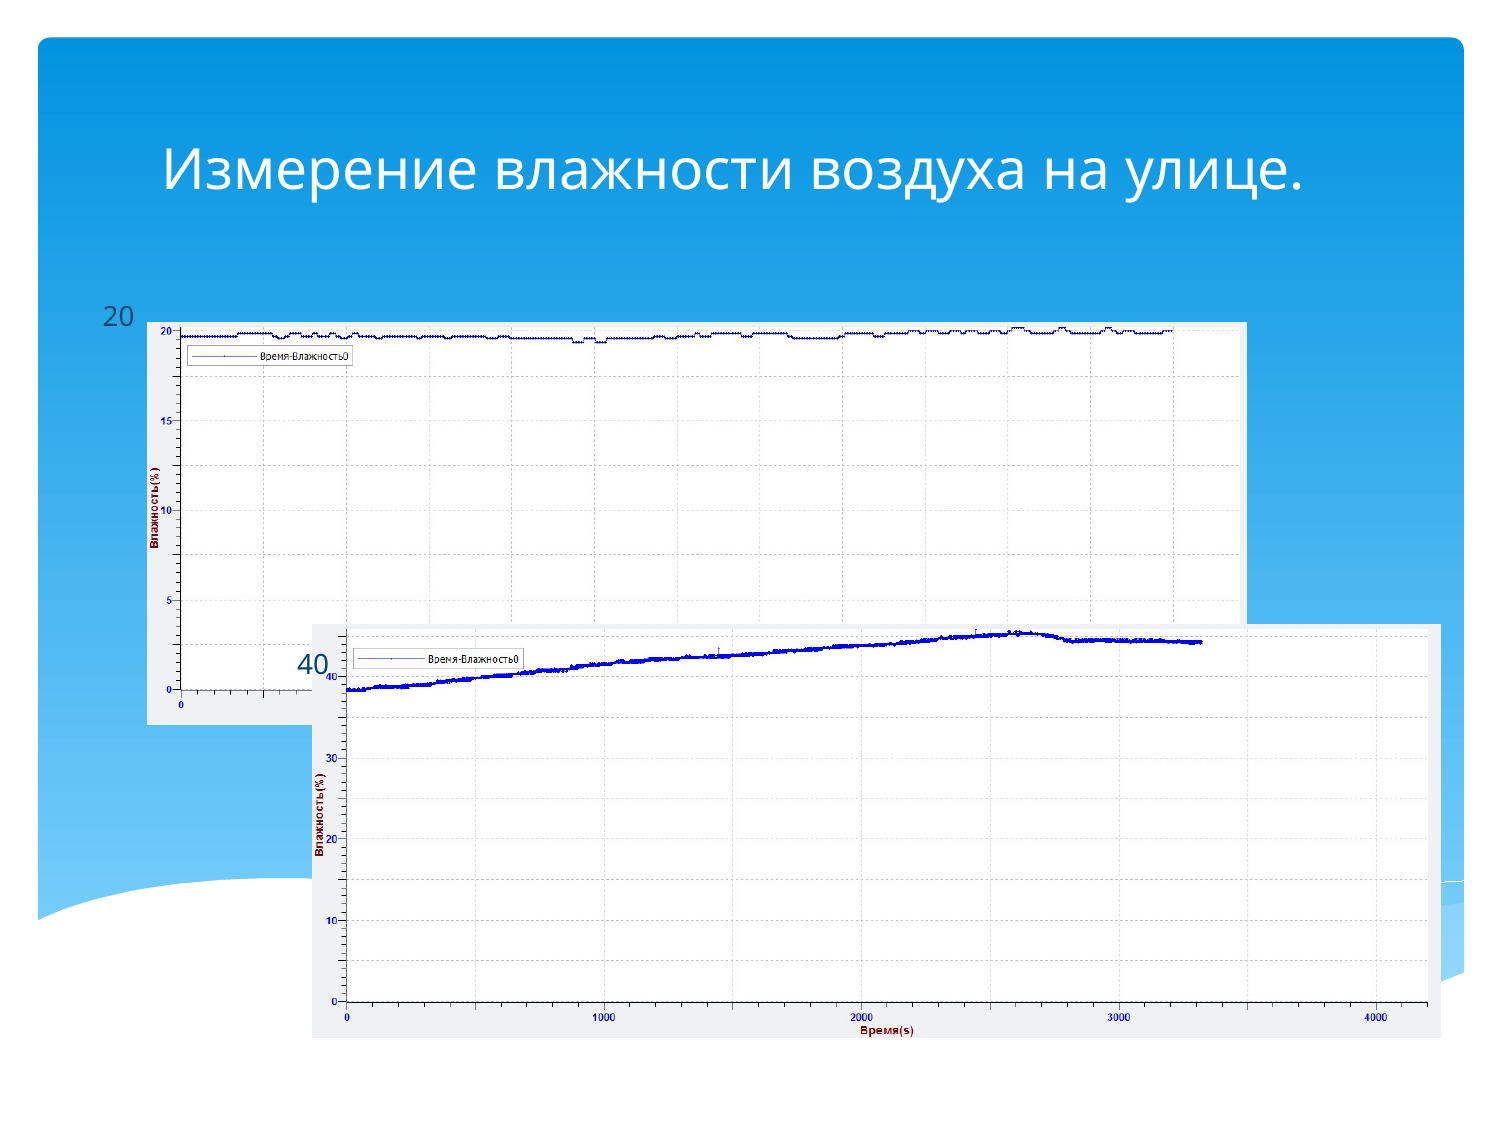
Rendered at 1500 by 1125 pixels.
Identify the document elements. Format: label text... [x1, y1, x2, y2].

picture [147, 322, 1442, 1039]
title Измерение влажности воздуха на улице. [96, 123, 1372, 209]
text_box 20 [70, 290, 168, 356]
